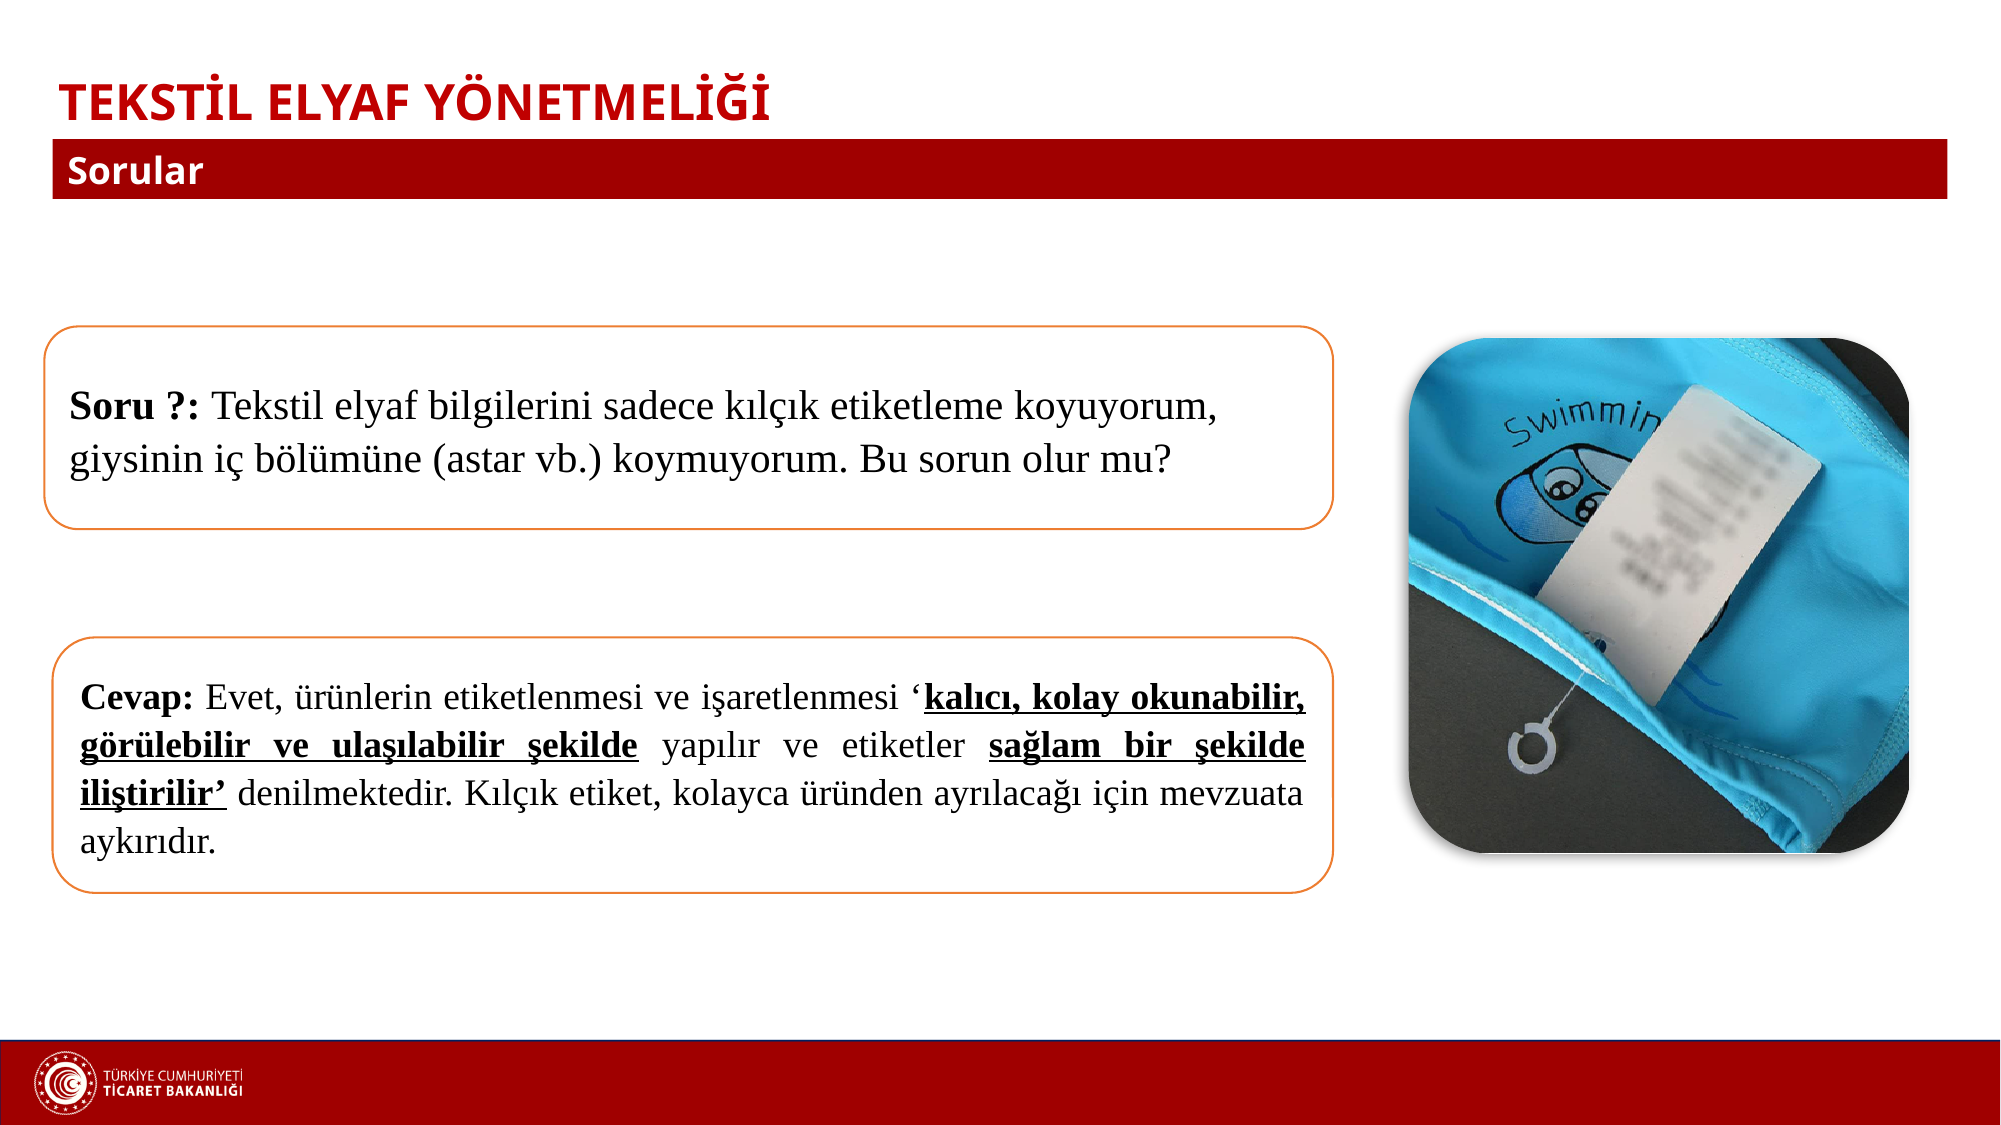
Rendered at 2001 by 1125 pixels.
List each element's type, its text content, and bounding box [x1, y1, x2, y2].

text_box Cevap: Evet, ürünlerin etiketlenmesi ve işaretlenmesi ‘kalıcı, kolay okunabilir, görülebilir ve ulaşılabilir şekilde yapılır ve etiketler sağlam bir şekilde iliştirilir’ denilmektedir. Kılçık etiket, kolayca üründen ayrılacağı için mevzuata aykırıdır. [51, 636, 1335, 894]
text_box Soru ?: Tekstil elyaf bilgilerini sadece kılçık etiketleme koyuyorum, giysinin iç bölümüne (astar vb.) koymuyorum. Bu sorun olur mu? [43, 325, 1335, 531]
text_box TEKSTİL ELYAF YÖNETMELİĞİ [44, 63, 1888, 139]
text_box Güvensizlik Şüphesi [846, 199, 1457, 203]
text_box Sorular [52, 139, 1948, 199]
picture [1408, 337, 1912, 854]
